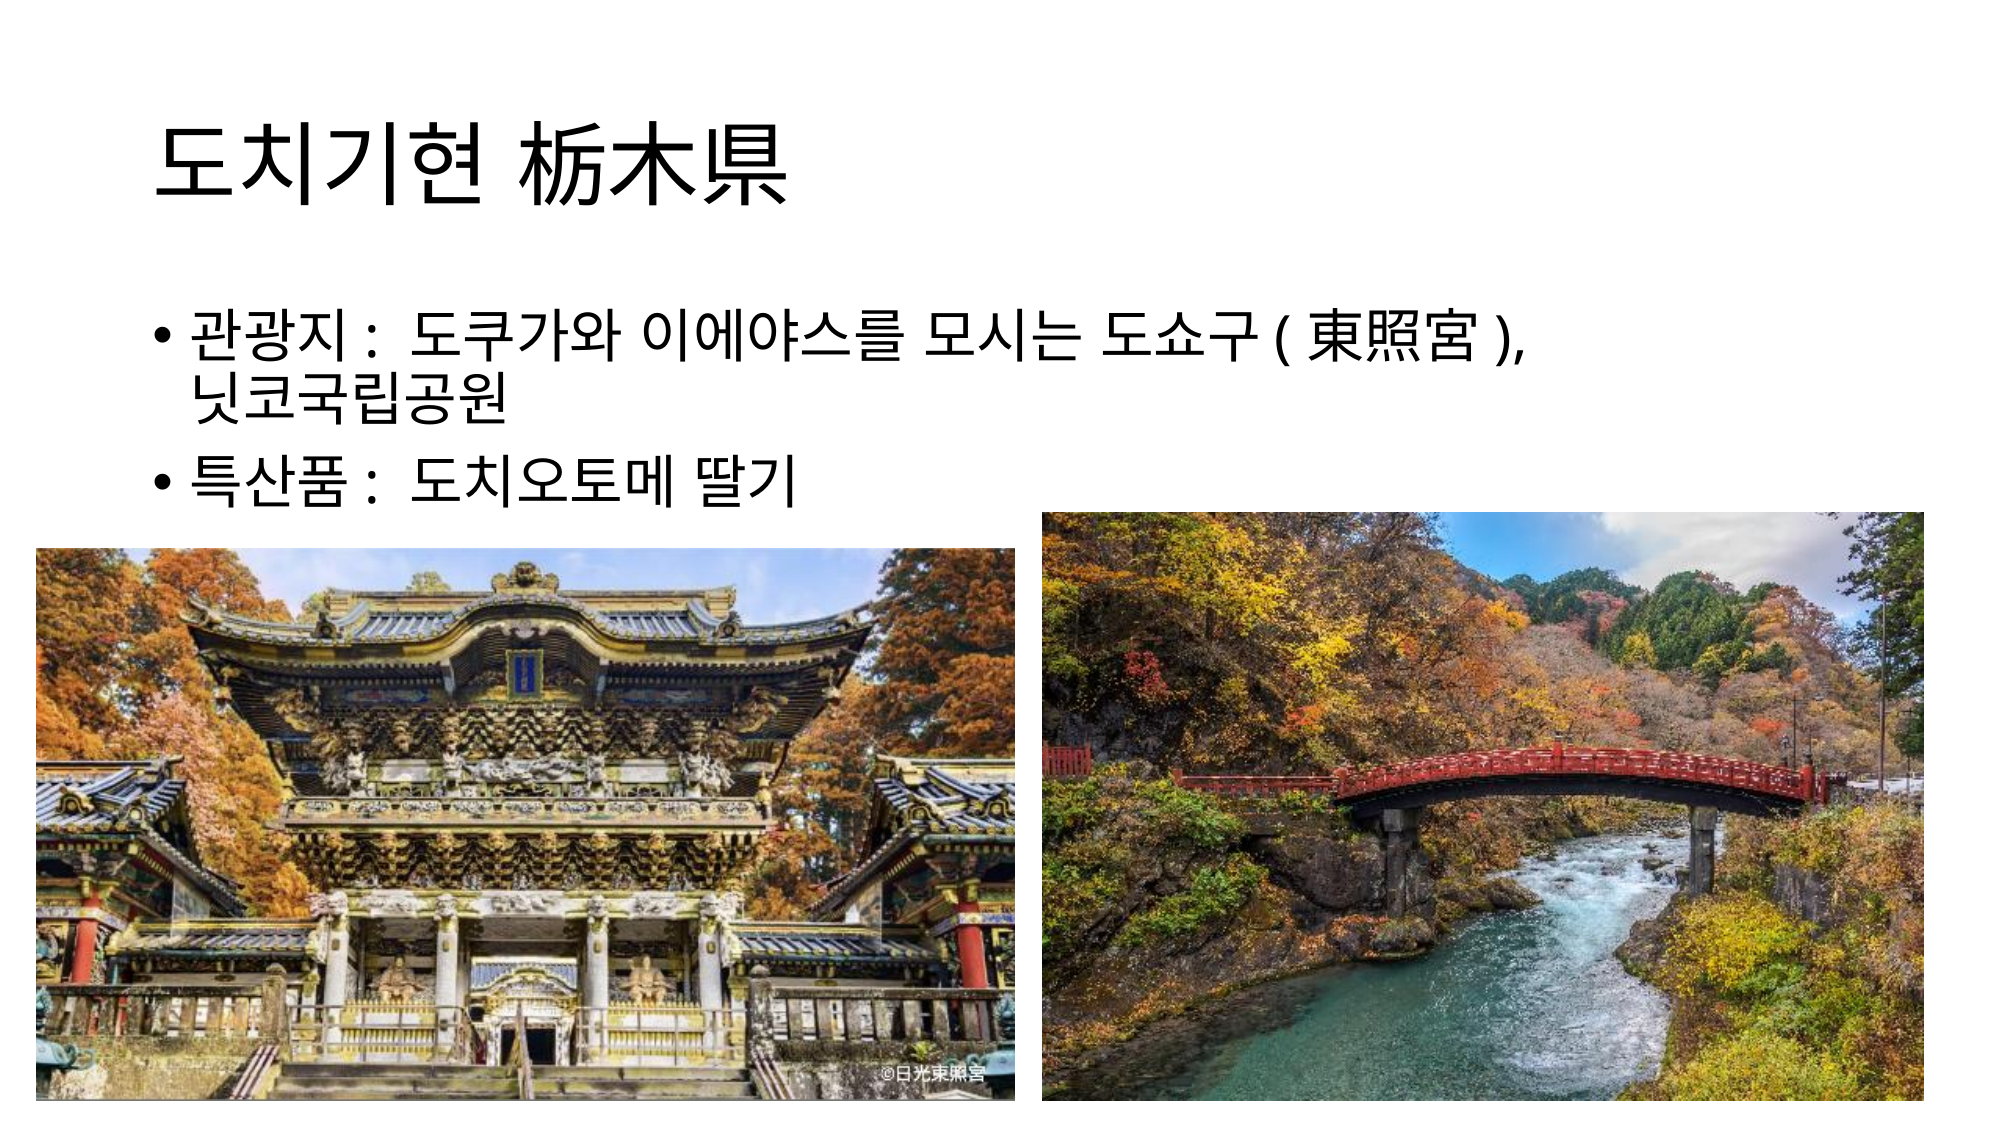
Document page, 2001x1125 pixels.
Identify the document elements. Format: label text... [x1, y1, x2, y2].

list 관광지: 도쿠가와 이에야스를 모시는 도쇼구(東照宮), 닛코국립공원 특산품: 도치오토메 딸기 [137, 299, 1863, 1014]
title 도치기현 栃木県 [137, 59, 1863, 278]
picture [1041, 512, 1924, 1102]
picture [35, 547, 1015, 1102]
